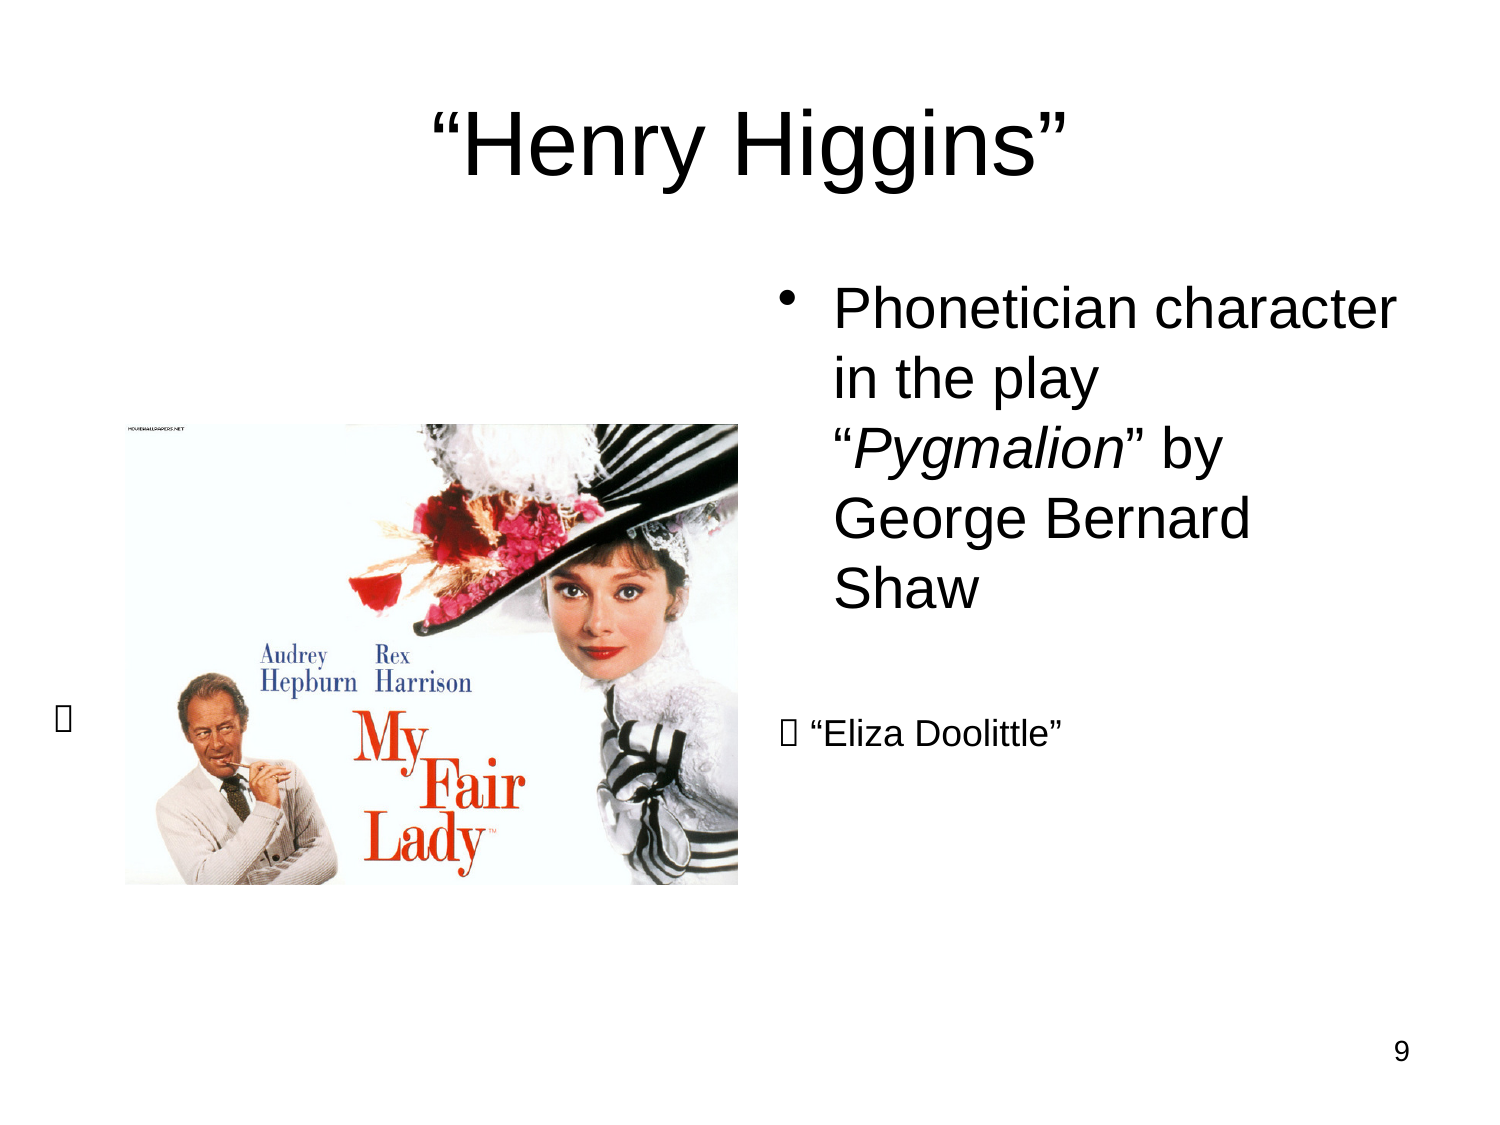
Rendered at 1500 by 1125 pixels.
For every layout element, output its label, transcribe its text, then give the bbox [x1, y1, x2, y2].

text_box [124, 424, 738, 885]
text_box  [37, 687, 119, 748]
slide_number 9 [1074, 1024, 1426, 1103]
title “Henry Higgins” [75, 45, 1425, 233]
list Phonetician character in the play “Pygmalion” by George Bernard Shaw  “Eliza Doolittle” [762, 262, 1425, 1005]
